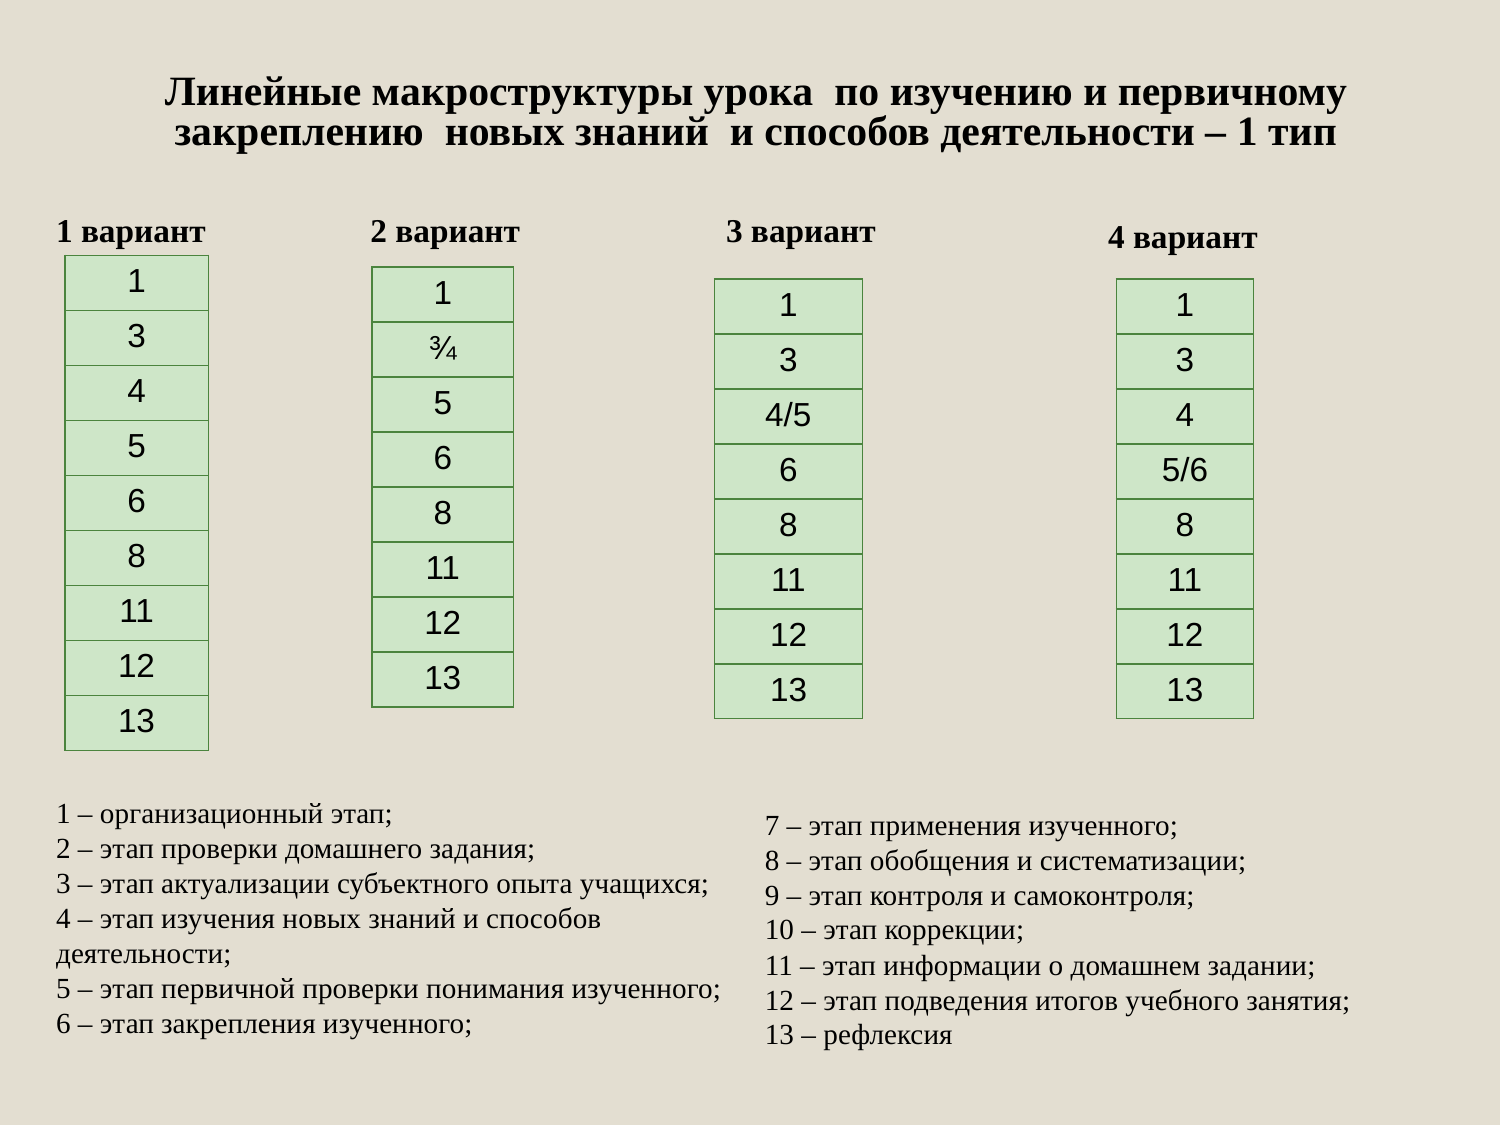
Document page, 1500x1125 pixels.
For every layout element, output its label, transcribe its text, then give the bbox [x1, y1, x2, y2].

table_cell 13 [715, 665, 862, 718]
table_cell 3 [66, 311, 208, 365]
table_cell 13 [1117, 665, 1253, 718]
table_header 1 [66, 256, 208, 310]
table_cell 6 [373, 433, 513, 486]
table_cell 8 [66, 531, 208, 585]
table_cell 11 [1117, 555, 1253, 608]
table_cell 3 [715, 335, 862, 388]
table_cell 6 [66, 476, 208, 530]
table_cell 8 [1117, 500, 1253, 553]
table_cell 12 [715, 610, 862, 663]
table_cell 12 [1117, 610, 1253, 663]
table_cell 11 [715, 555, 862, 608]
table_header 1 [715, 280, 862, 333]
table_cell 13 [373, 653, 513, 706]
table_cell 6 [715, 445, 862, 498]
table_cell 5/6 [1117, 445, 1253, 498]
text_box 7 – этап применения изученного; 8 – этап обобщения и систематизации; 9 – этап контроля и самоконтроля; 10 – этап коррекции; 11 – этап информации о домашнем задании; 12 – этап подведения итогов учебного занятия; 13 – рефлексия [750, 798, 1447, 1059]
table_cell 5 [66, 421, 208, 475]
table_cell 8 [373, 488, 513, 541]
table_cell 8 [715, 500, 862, 553]
table_cell 4 [1117, 390, 1253, 443]
table_cell 4 [66, 366, 208, 420]
text_box 4 вариант [1093, 208, 1273, 263]
table_cell 3 [1117, 335, 1253, 388]
table_header 1 [1117, 280, 1253, 333]
text_box 1 – организационный этап; 2 – этап проверки домашнего задания; 3 – этап актуализации субъектного опыта учащихся; 4 – этап изучения новых знаний и способов деятельности; 5 – этап первичной проверки понимания изученного; 6 – этап закрепления изученного; [41, 786, 750, 1047]
table_cell ¾ [373, 323, 513, 376]
table_cell 13 [66, 696, 208, 750]
table_cell 12 [66, 641, 208, 695]
table_cell 11 [373, 543, 513, 596]
table_cell 12 [373, 598, 513, 651]
text_box Линейные макроструктуры урока по изучению и первичному закреплению новых знаний и способов деятельности – 1 тип 1 вариант 2 вариант 3 вариант [41, 66, 1471, 856]
table_cell 11 [66, 586, 208, 640]
table_cell 4/5 [715, 390, 862, 443]
table_cell 5 [373, 378, 513, 431]
table_header 1 [373, 268, 513, 321]
